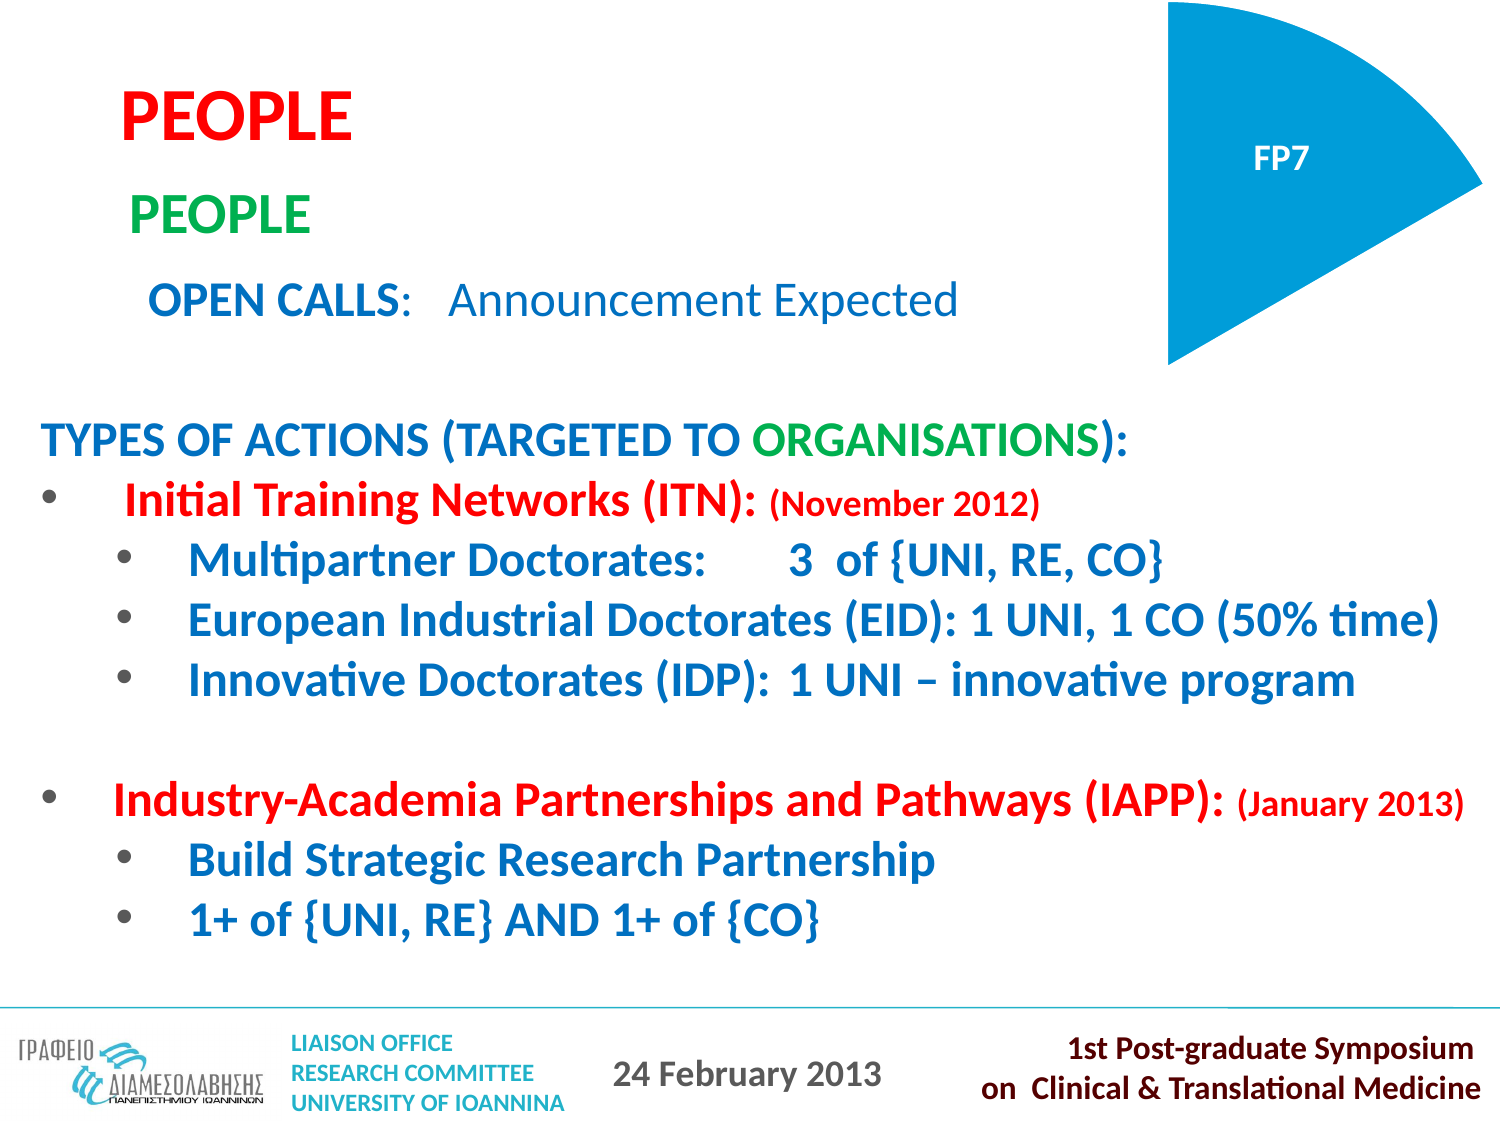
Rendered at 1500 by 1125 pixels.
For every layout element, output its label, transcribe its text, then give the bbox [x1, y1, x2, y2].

text_box PEOPLE [114, 168, 327, 253]
picture [0, 1023, 282, 1121]
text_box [796, 0, 1500, 739]
text_box OPEN CALLS: Announcement Expected [133, 258, 791, 334]
text_box TYPES OF ACTIONS (TARGETED TO ORGANISATIONS): Initial Training Networks (ITN): (November 2012) Multipartner Doctorates: 3 of {UNI, RE, CO} European Industrial Doctorates (EID): 1 UNI, 1 CO (50% time) Innovative Doctorates (IDP): 1 UNI – innovative program Industry-Academia Partnerships and Pathways (IAPP): (January 2013) Build Strategic Research Partnership 1+ of {UNI, RE} AND 1+ of {CO} [25, 399, 1500, 954]
text_box PEOPLE [105, 58, 598, 164]
